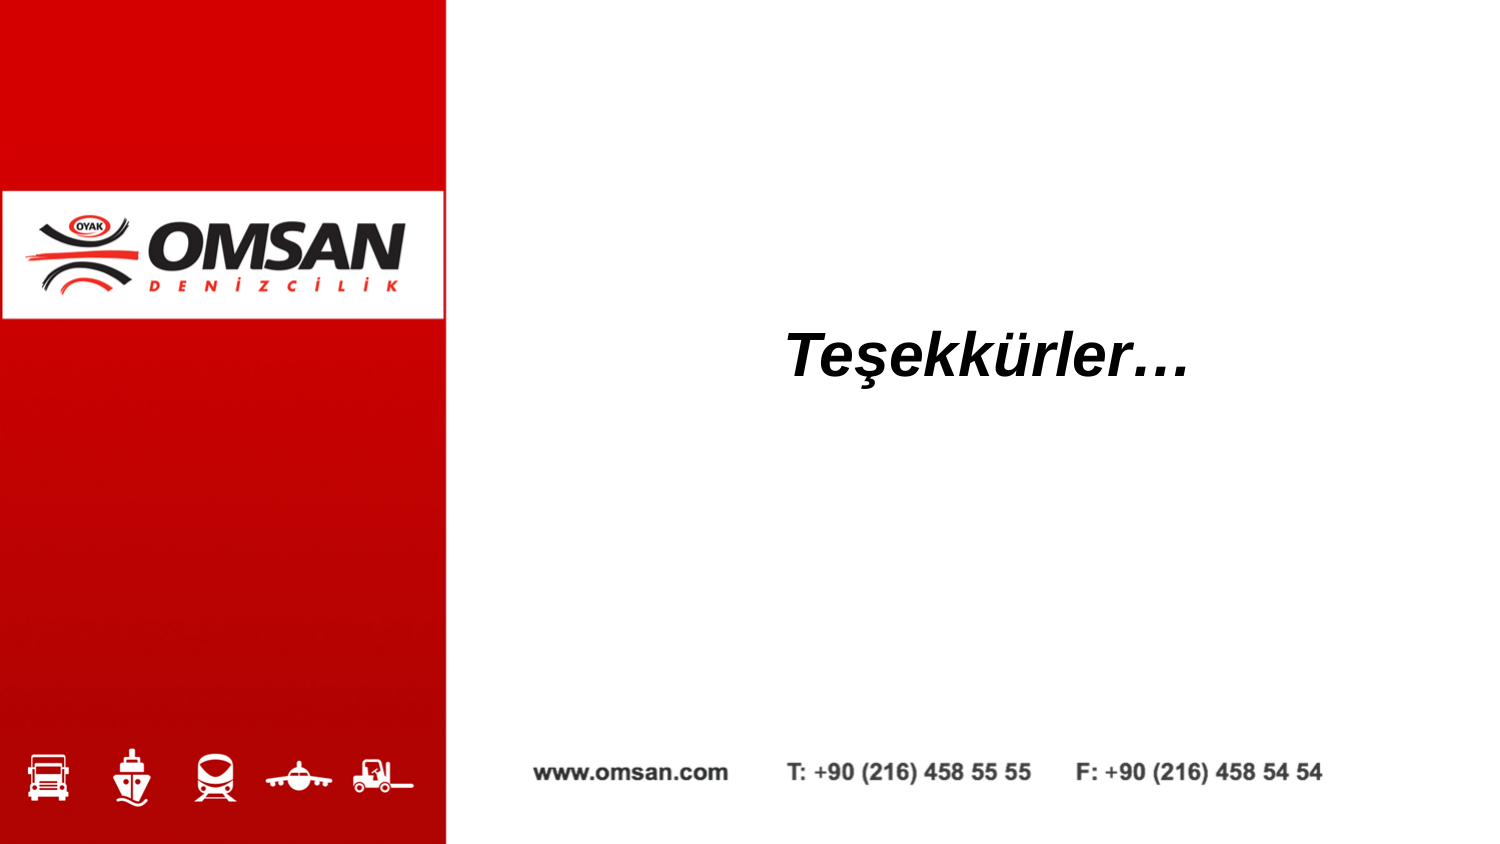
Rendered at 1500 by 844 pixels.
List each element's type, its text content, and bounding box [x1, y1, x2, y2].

text_box Teşekkürler… [769, 306, 1210, 396]
picture [0, 0, 1500, 844]
